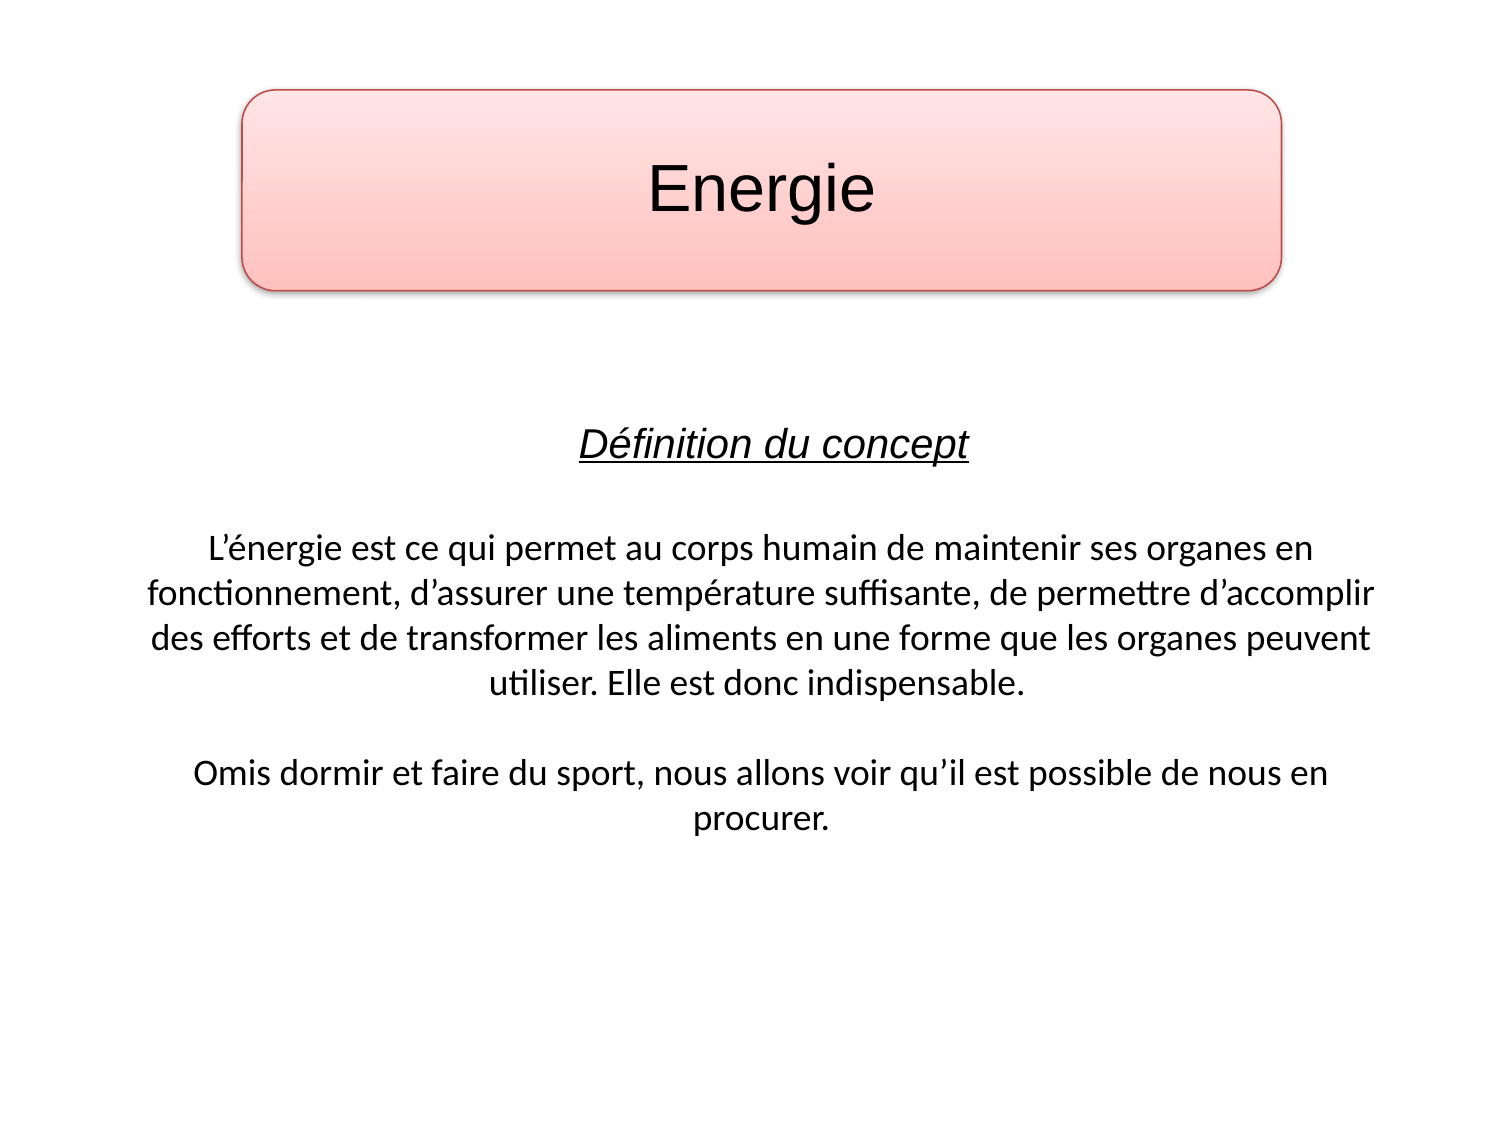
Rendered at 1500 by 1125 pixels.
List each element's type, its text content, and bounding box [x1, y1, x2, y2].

text_box Energie [312, 137, 1211, 232]
text_box Définition du concept [159, 408, 1388, 474]
text_box [241, 89, 1283, 292]
text_box L’énergie est ce qui permet au corps humain de maintenir ses organes en fonctionnement, d’assurer une température suffisante, de permettre d’accomplir des efforts et de transformer les aliments en une forme que les organes peuvent utiliser. Elle est donc indispensable. Omis dormir et faire du sport, nous allons voir qu’il est possible de nous en procurer. [123, 515, 1400, 845]
